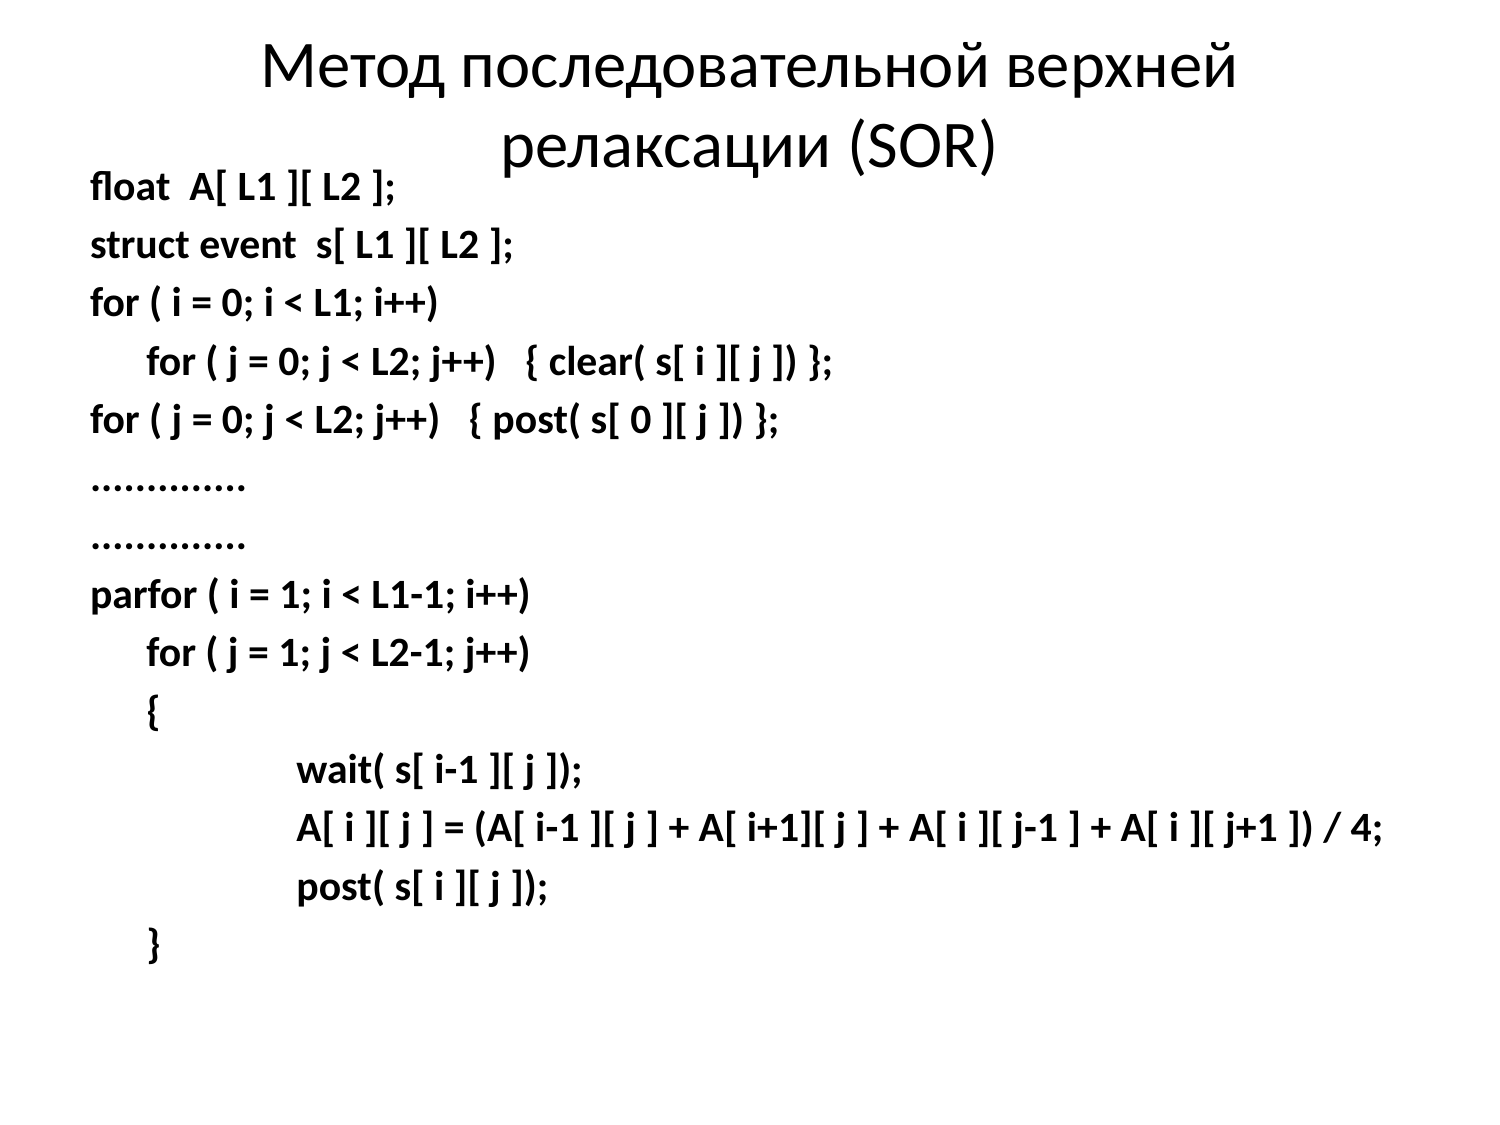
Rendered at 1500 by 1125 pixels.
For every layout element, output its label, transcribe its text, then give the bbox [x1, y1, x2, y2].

list float A[ L1 ][ L2 ]; struct event s[ L1 ][ L2 ]; for ( i = 0; i < L1; i++) for ( j = 0; j < L2; j++) { clear( s[ i ][ j ]) }; for ( j = 0; j < L2; j++) { post( s[ 0 ][ j ]) }; .............. .............. parfor ( i = 1; i < L1-1; i++) for ( j = 1; j < L2-1; j++) { wait( s[ i-1 ][ j ]); A[ i ][ j ] = (A[ i-1 ][ j ] + A[ i+1][ j ] + A[ i ][ j-1 ] + A[ i ][ j+1 ]) / 4; post( s[ i ][ j ]); } [75, 150, 1425, 894]
title Метод последовательной верхней релаксации (SOR) [75, 7, 1425, 150]
